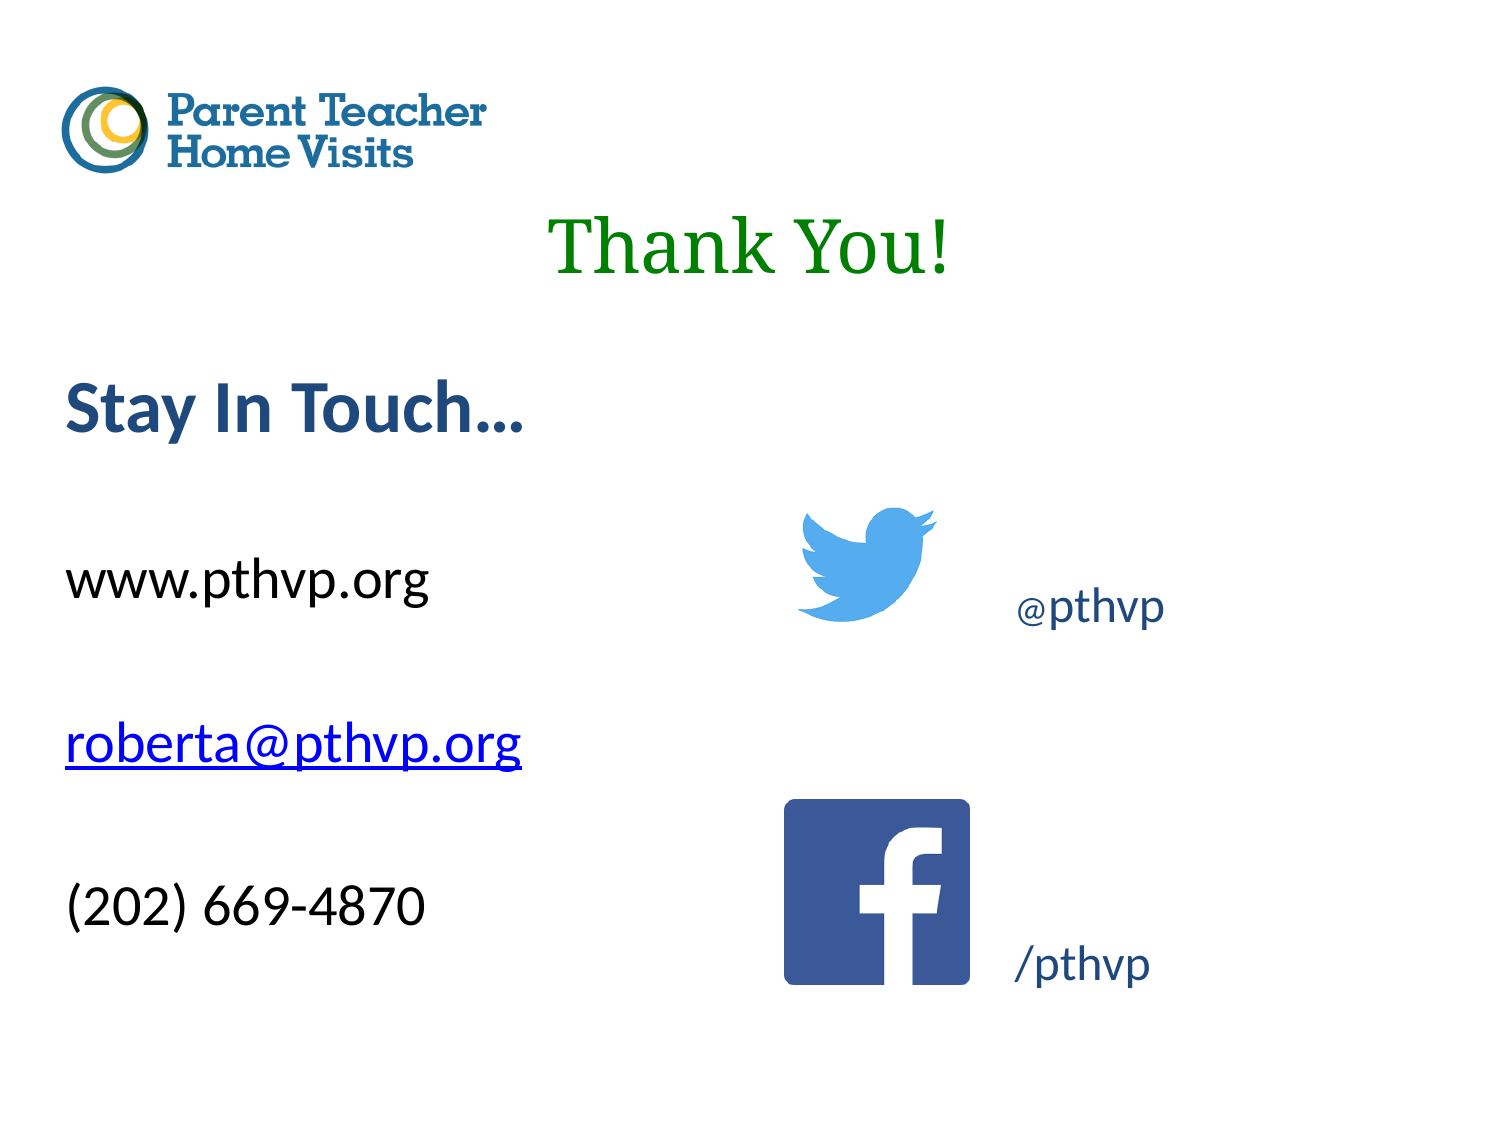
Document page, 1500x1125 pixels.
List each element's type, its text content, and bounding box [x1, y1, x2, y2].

picture [784, 799, 970, 985]
title Thank You! [75, 149, 1425, 338]
text_box @pthvp [999, 565, 1438, 641]
list Stay In Touch… www.pthvp.org roberta@pthvp.org (202) 669-4870 [50, 350, 751, 1125]
picture [0, 0, 566, 260]
text_box /pthvp [999, 922, 1388, 998]
picture [762, 462, 970, 670]
